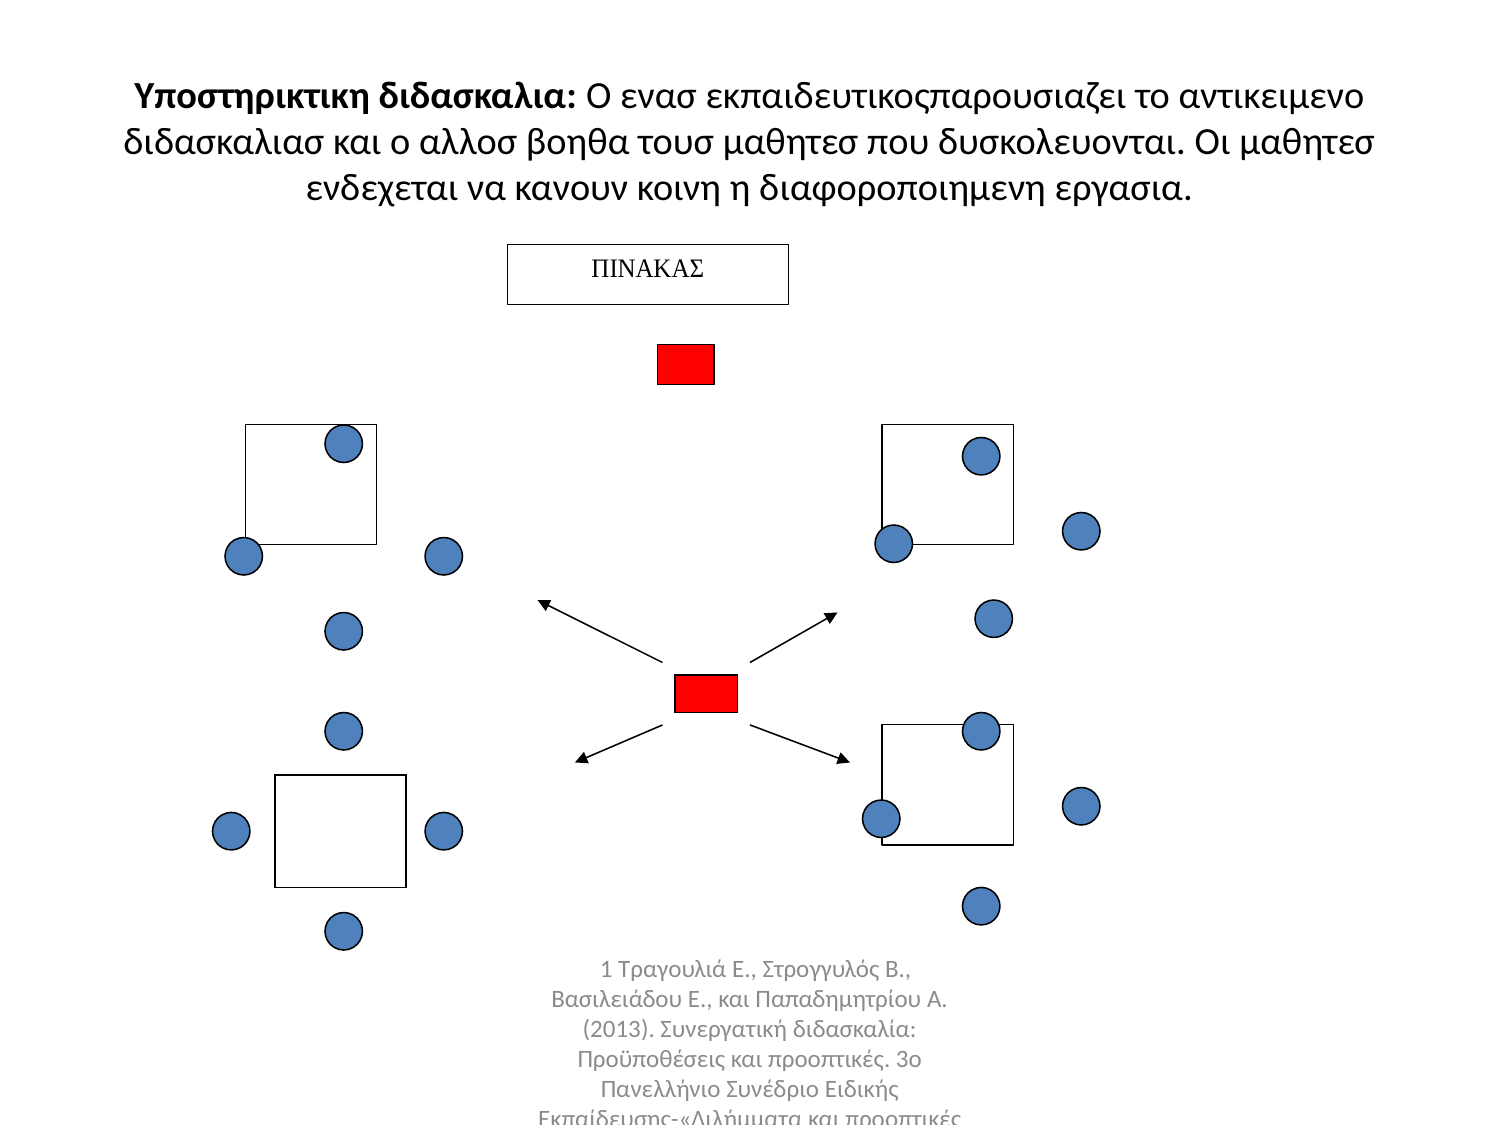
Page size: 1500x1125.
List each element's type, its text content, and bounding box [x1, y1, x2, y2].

title Υποστηρικτικη διδασκαλια: Ο ενασ εκπαιδευτικοςπαρουσιαζει το αντικειμενο διδασκαλιασ και ο αλλοσ βοηθα τουσ μαθητεσ που δυσκολευονται. Οι μαθητεσ ενδεχεται να κανουν κοινη η διαφοροποιημενη εργασια. [75, 45, 1425, 233]
footer 1 Τραγουλιά Ε., Στρογγυλός Β., Βασιλειάδου Ε., και Παπαδημητρίου Α. (2013). Συνεργατική διδασκαλία: Προϋποθέσεις και προοπτικές. 3ο Πανελλήνιο Συνέδριο Ειδικής Εκπαίδευσης-«Διλήμματα και προοπτικές της ειδικής αγωγής», Αθήνα (πρακτικά σε CD). [512, 1042, 988, 1103]
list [76, 243, 1352, 965]
